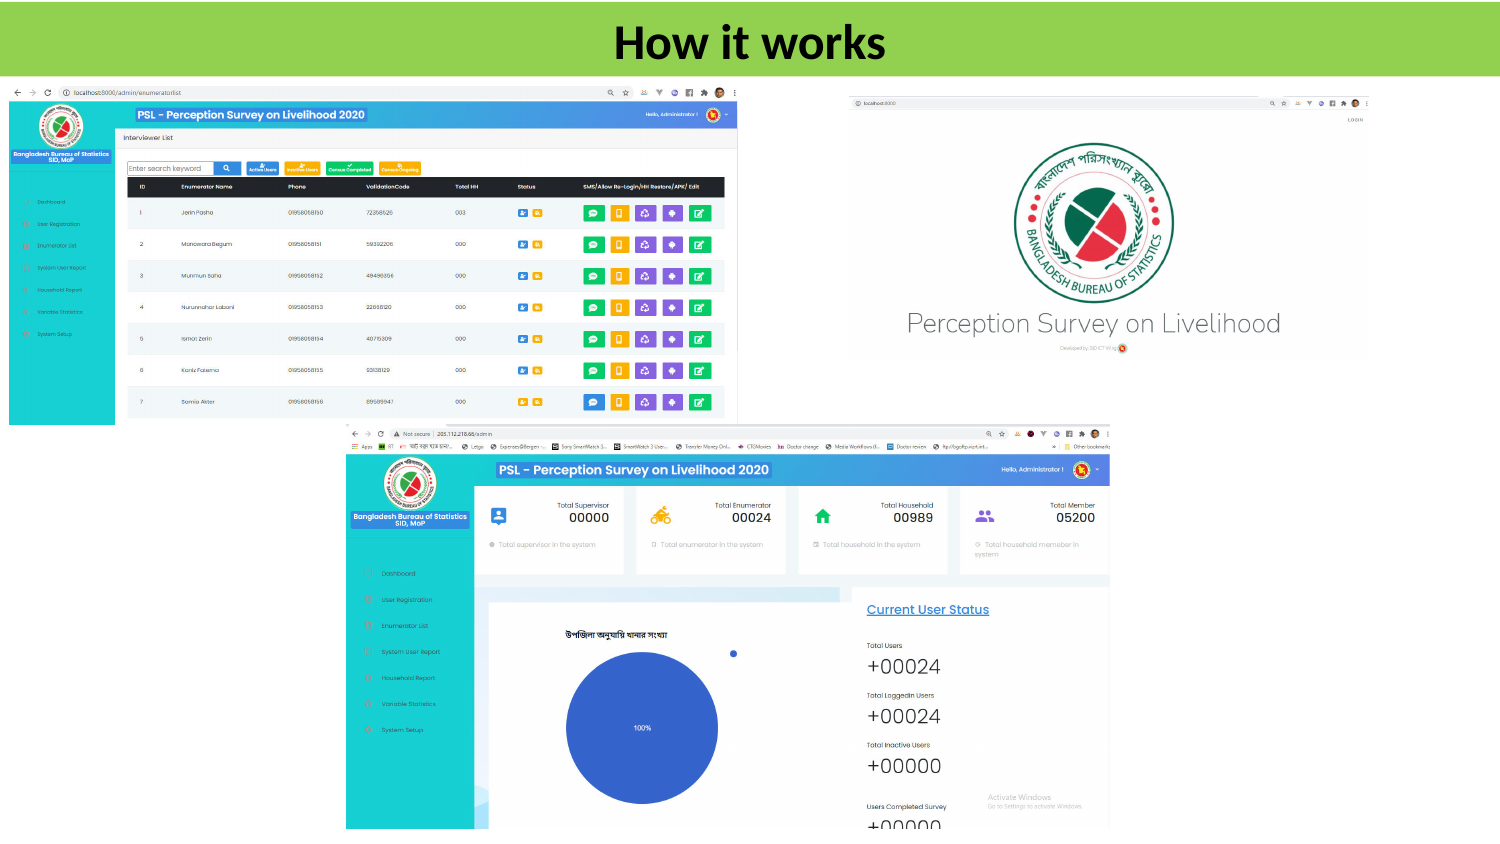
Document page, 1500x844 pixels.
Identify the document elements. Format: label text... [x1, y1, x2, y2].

picture [849, 96, 1369, 360]
title Solutions (Web Application) [62, 77, 1045, 180]
text_box How it works [0, 1, 1500, 77]
picture [9, 84, 1110, 829]
